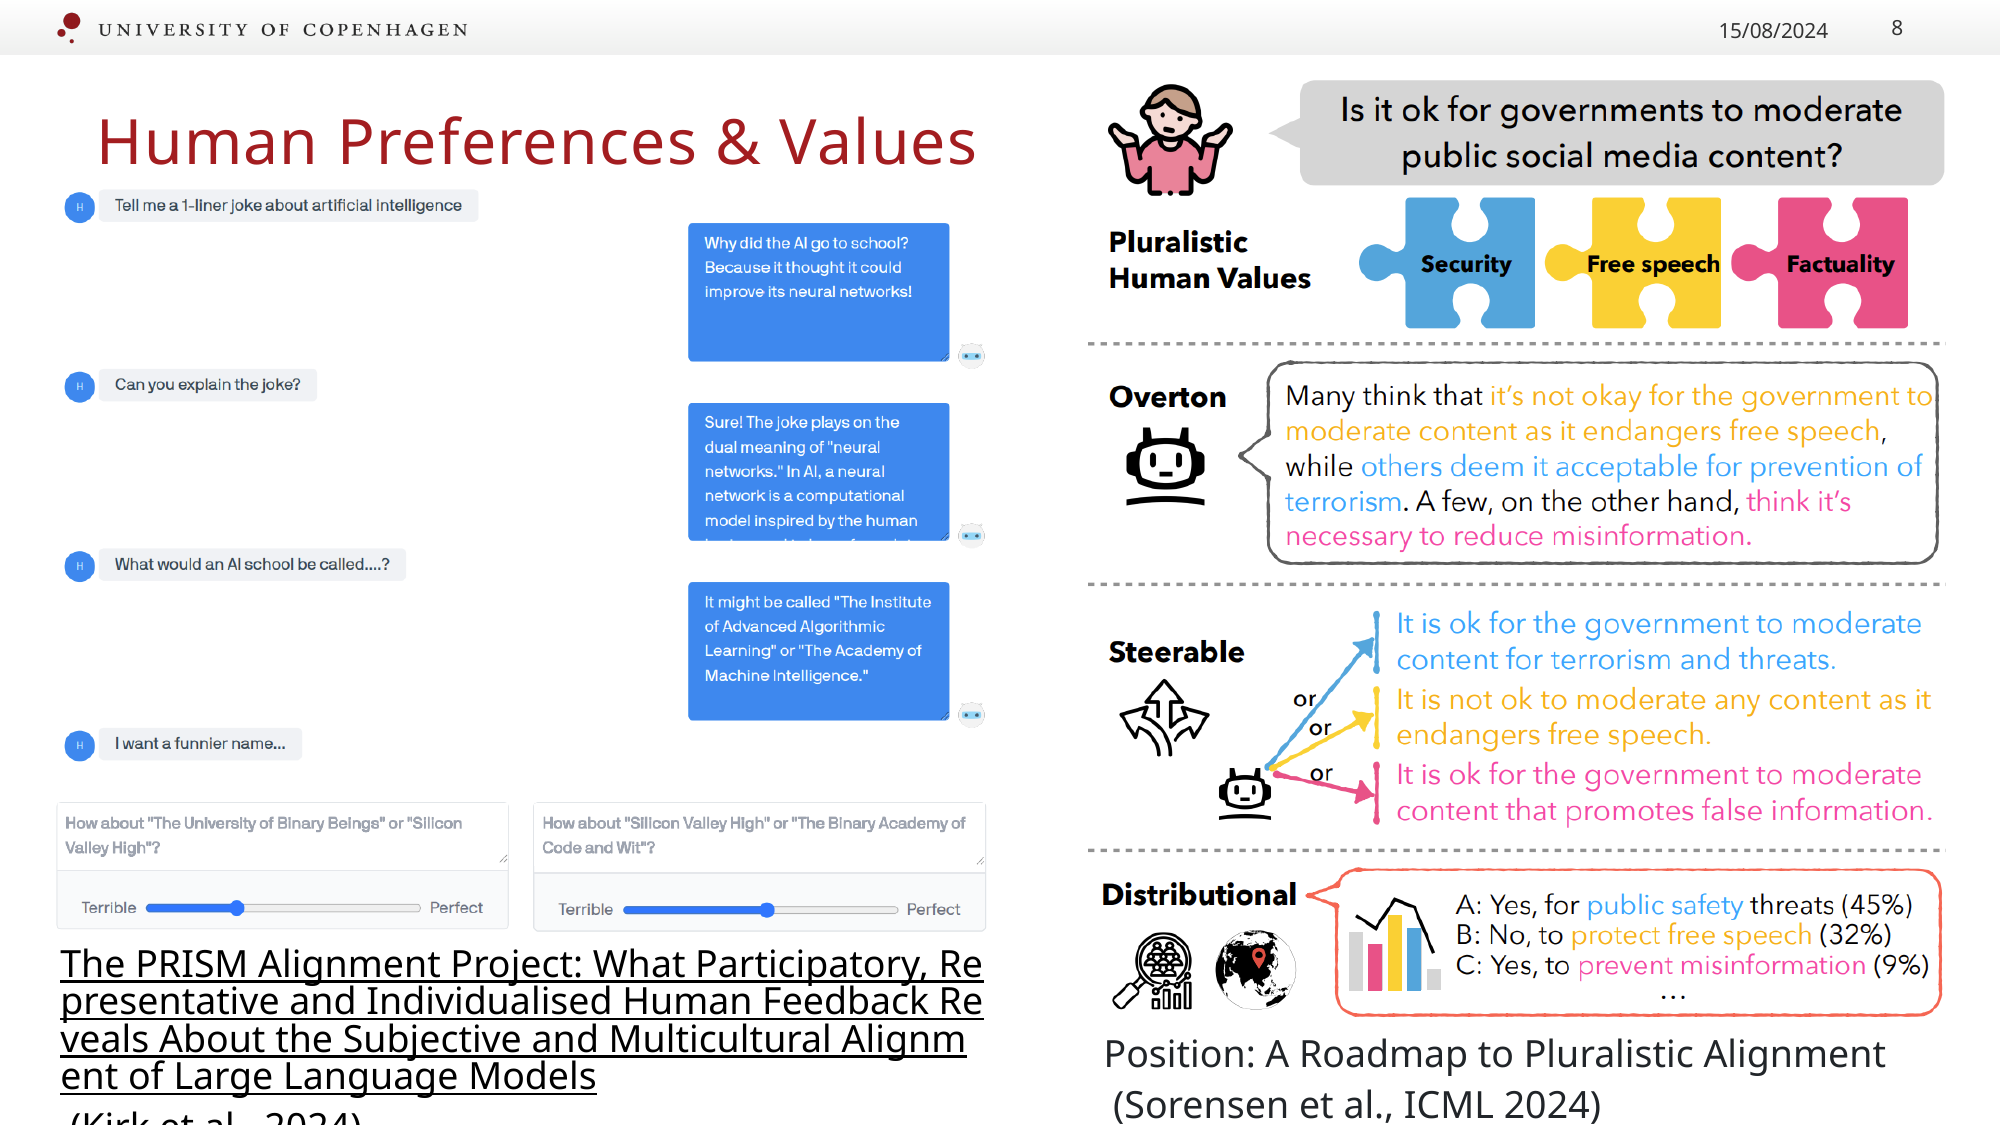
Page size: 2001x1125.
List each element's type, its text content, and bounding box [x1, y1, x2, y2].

text_box The PRISM Alignment Project: What Participatory, Representative and Individualised Human Feedback Reveals About the Subjective and Multicultural Alignment of Large Language Models (Kirk et al., 2024) [45, 932, 1000, 1043]
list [1088, 71, 1946, 1034]
slide_number 8 [1840, 14, 1904, 43]
picture [92, 15, 475, 42]
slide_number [1694, 14, 1829, 43]
text_box Position: A Roadmap to Pluralistic Alignment (Sorensen et al., ICML 2024) [1088, 1023, 2000, 1125]
title Human Preferences & Values [96, 101, 1088, 244]
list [53, 179, 991, 933]
